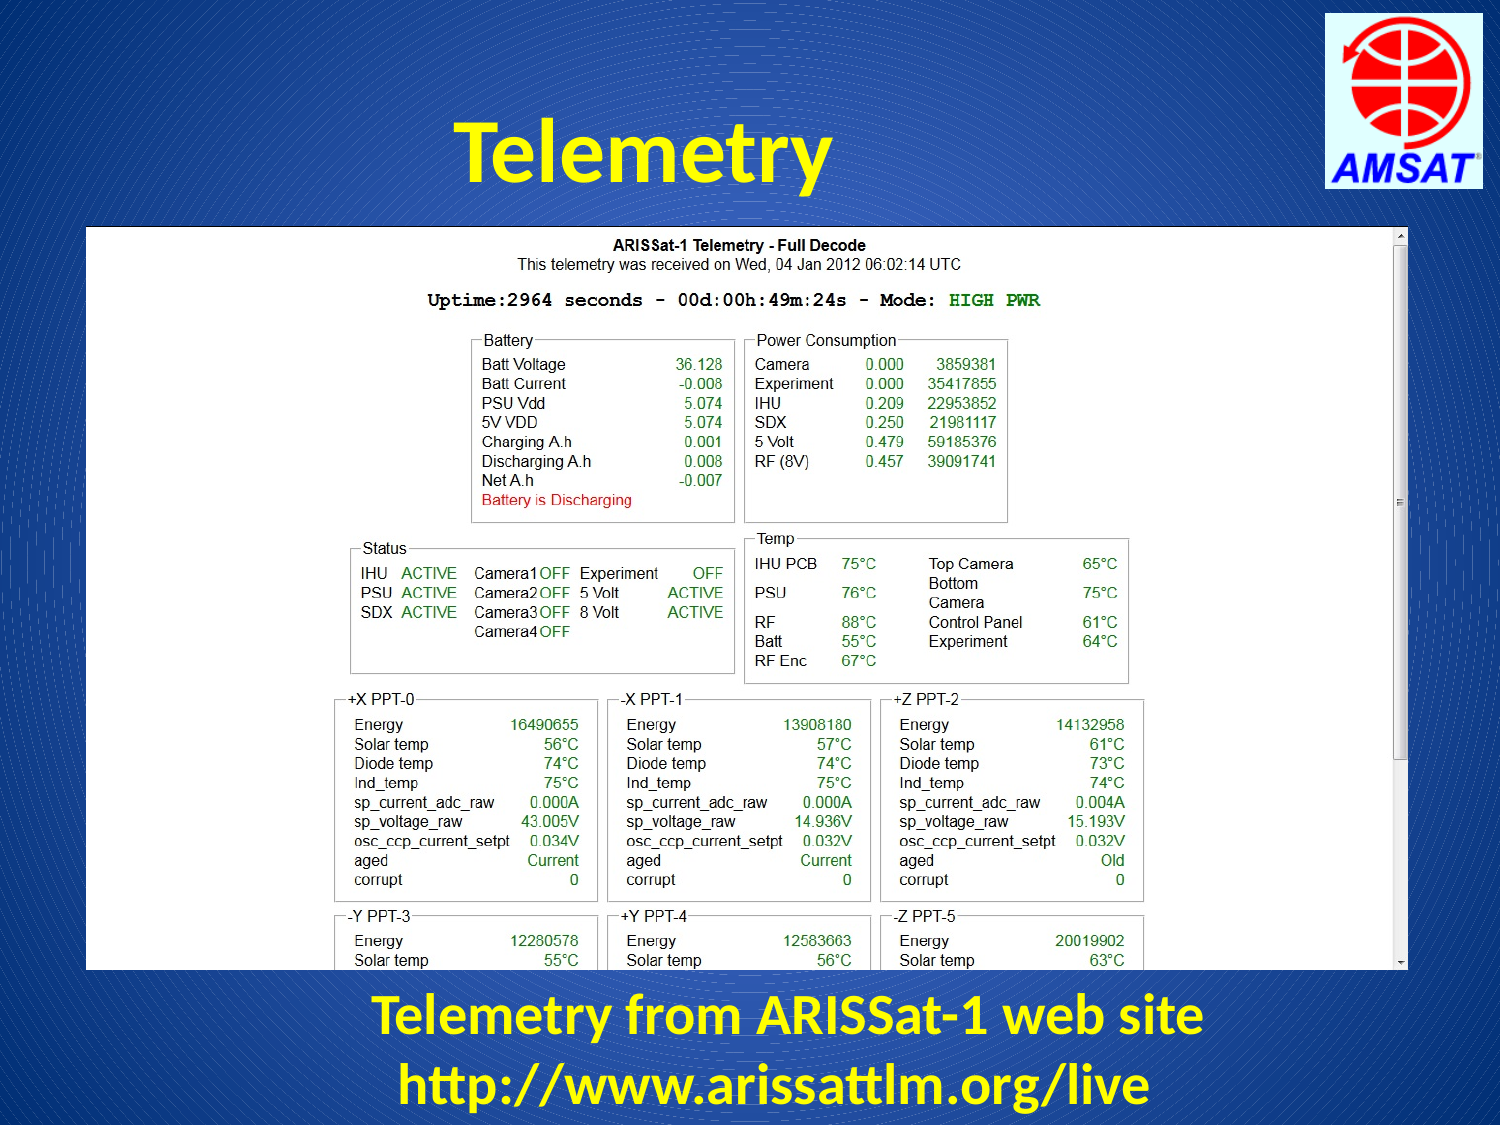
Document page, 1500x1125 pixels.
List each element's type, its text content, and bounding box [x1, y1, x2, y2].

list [86, 226, 1408, 970]
picture [1324, 13, 1483, 189]
title Telemetry [0, 37, 1288, 255]
text_box Telemetry from ARISSat-1 web site http://www.arissattlm.org/live [356, 979, 1221, 1124]
